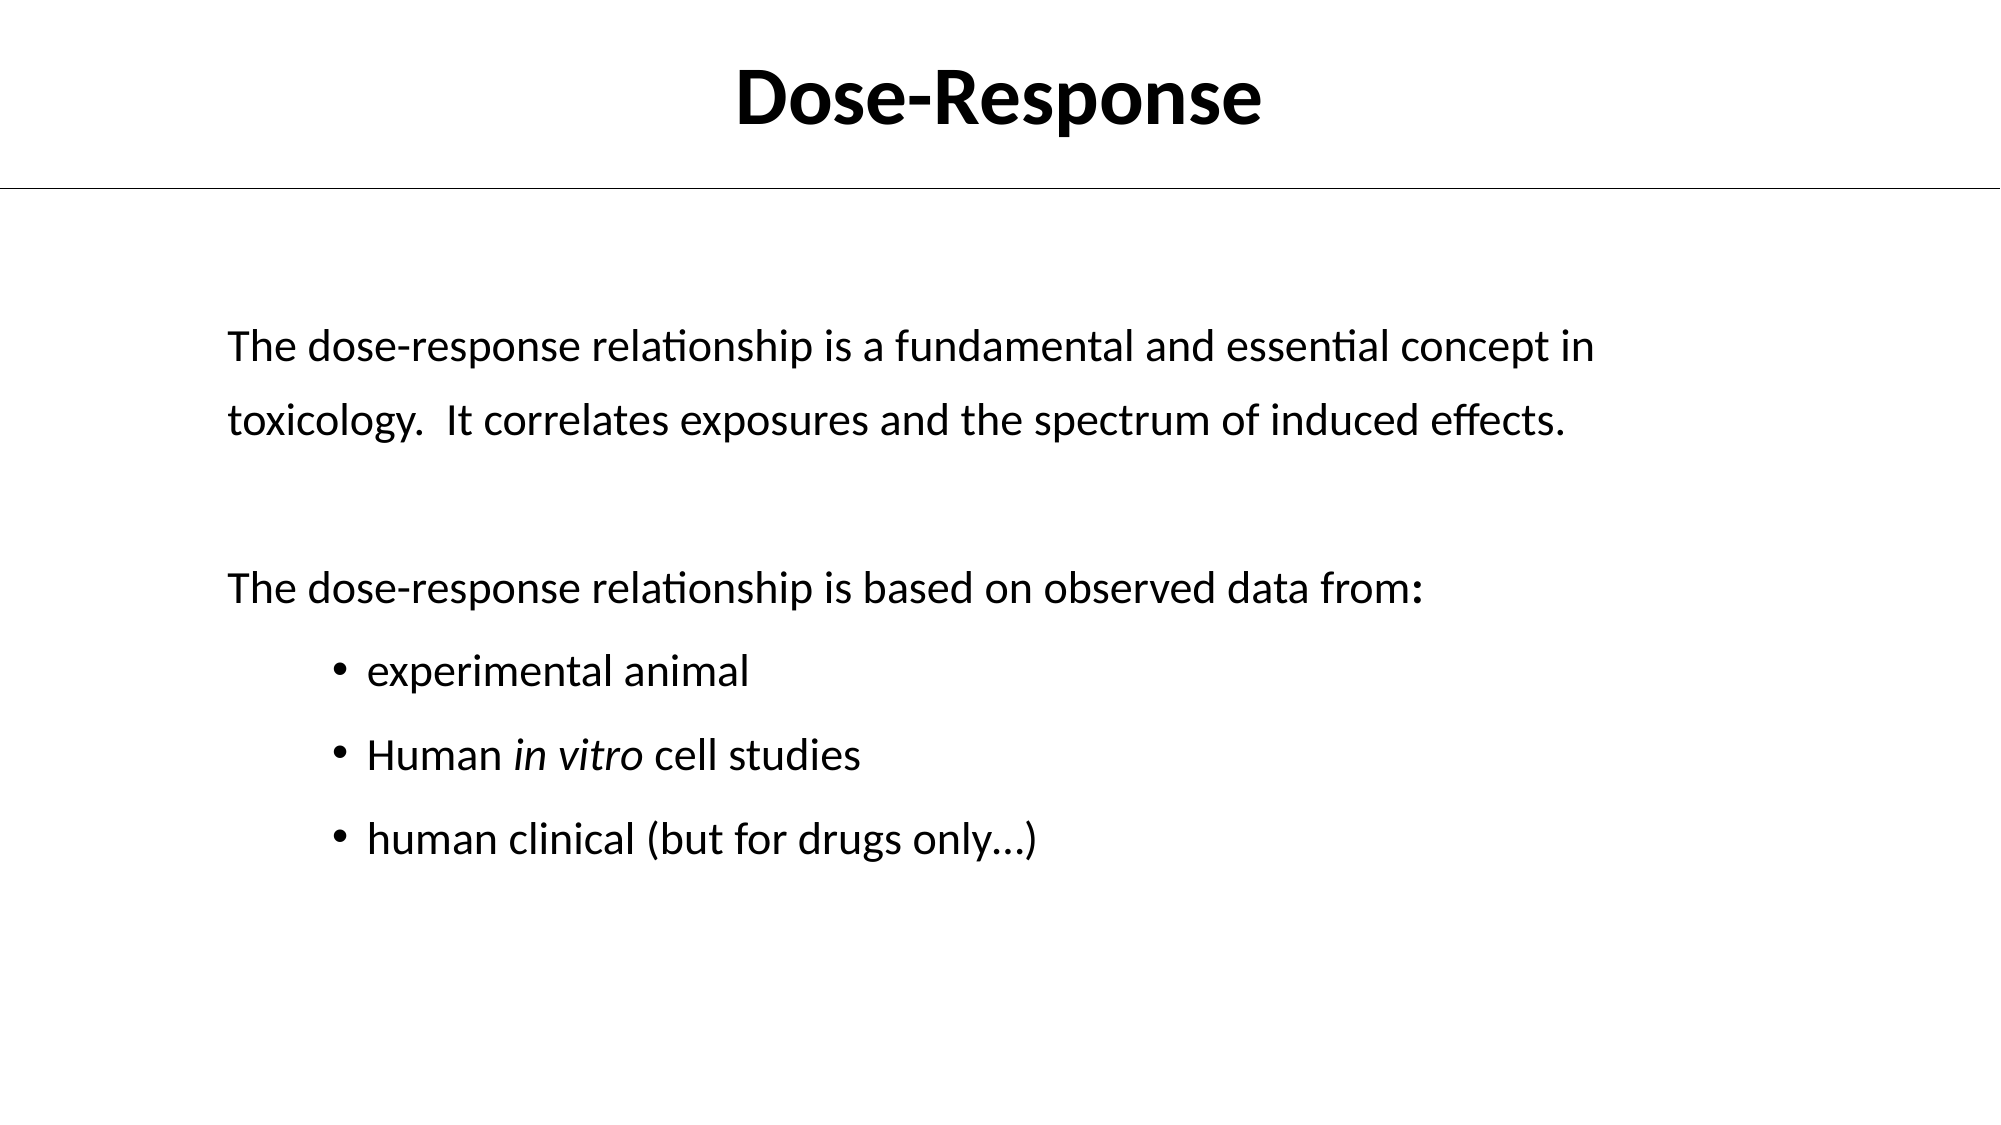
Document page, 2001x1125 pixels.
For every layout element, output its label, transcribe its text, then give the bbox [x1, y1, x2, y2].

list The dose-response relationship is a fundamental and essential concept in toxicology. It correlates exposures and the spectrum of induced effects. The dose-response relationship is based on observed data from: experimental animal Human in vitro cell studies human clinical (but for drugs only…) [212, 289, 1788, 875]
text_box Dose-Response [720, 33, 1280, 149]
